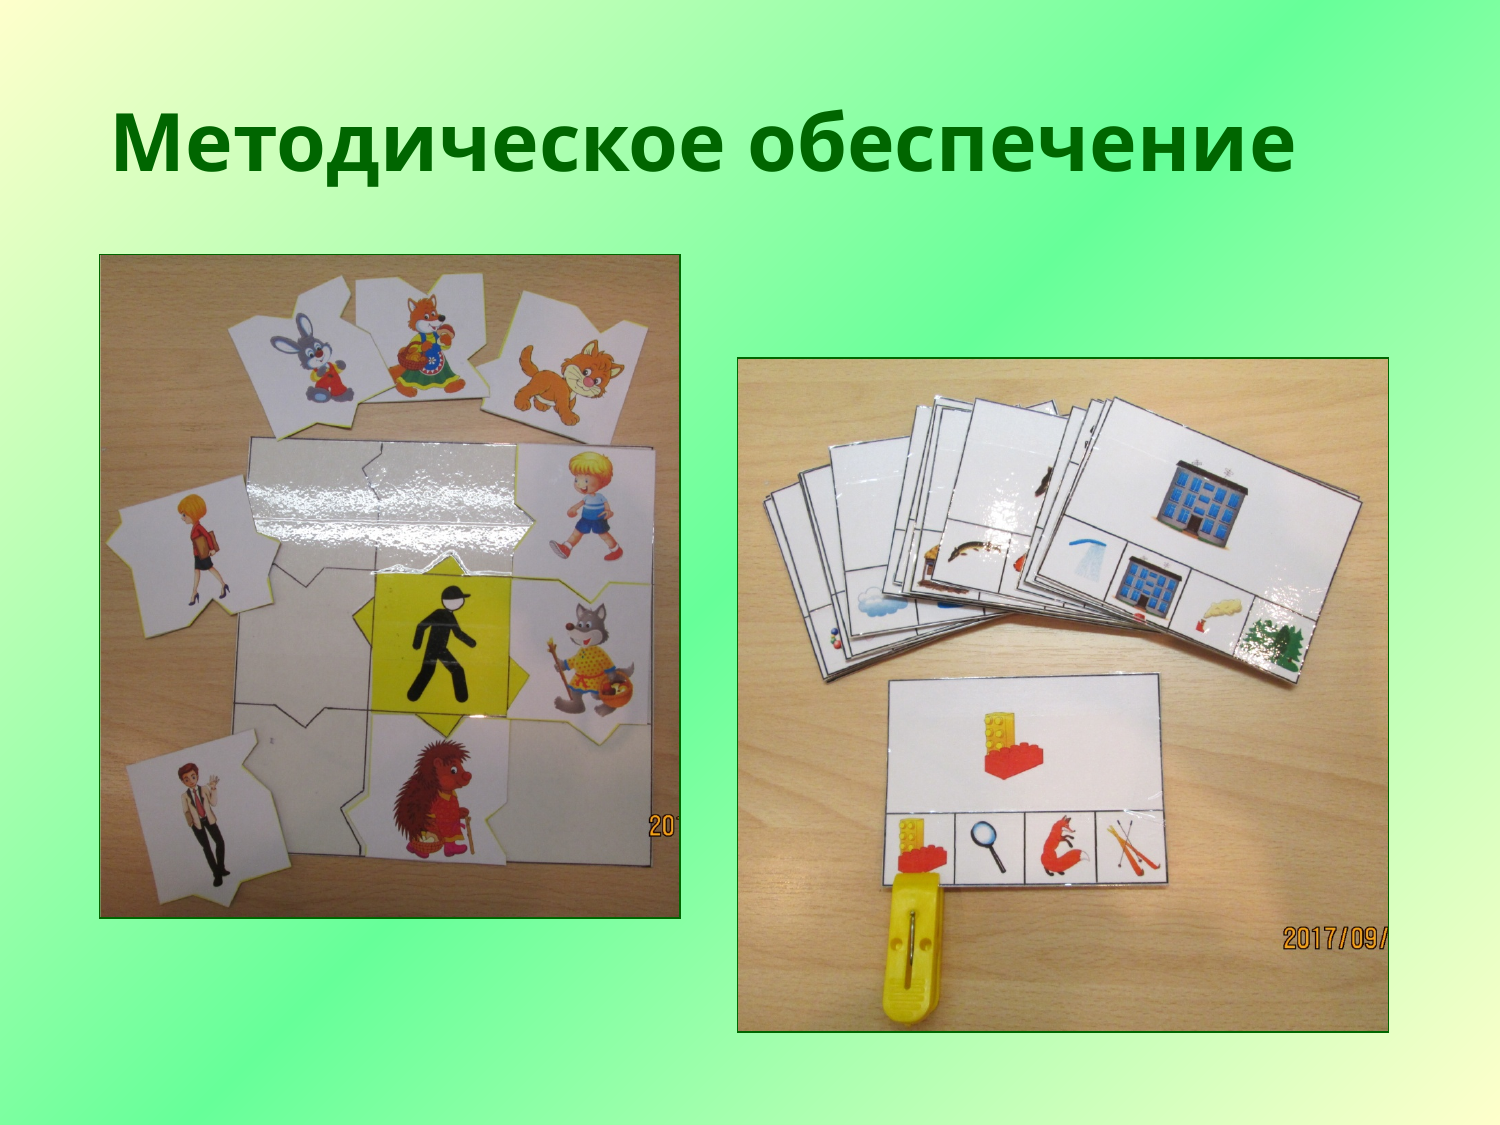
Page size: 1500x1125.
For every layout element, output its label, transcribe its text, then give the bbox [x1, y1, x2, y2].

picture [100, 255, 680, 918]
picture [737, 358, 1389, 1032]
title Методическое обеспечение [0, 45, 1350, 233]
